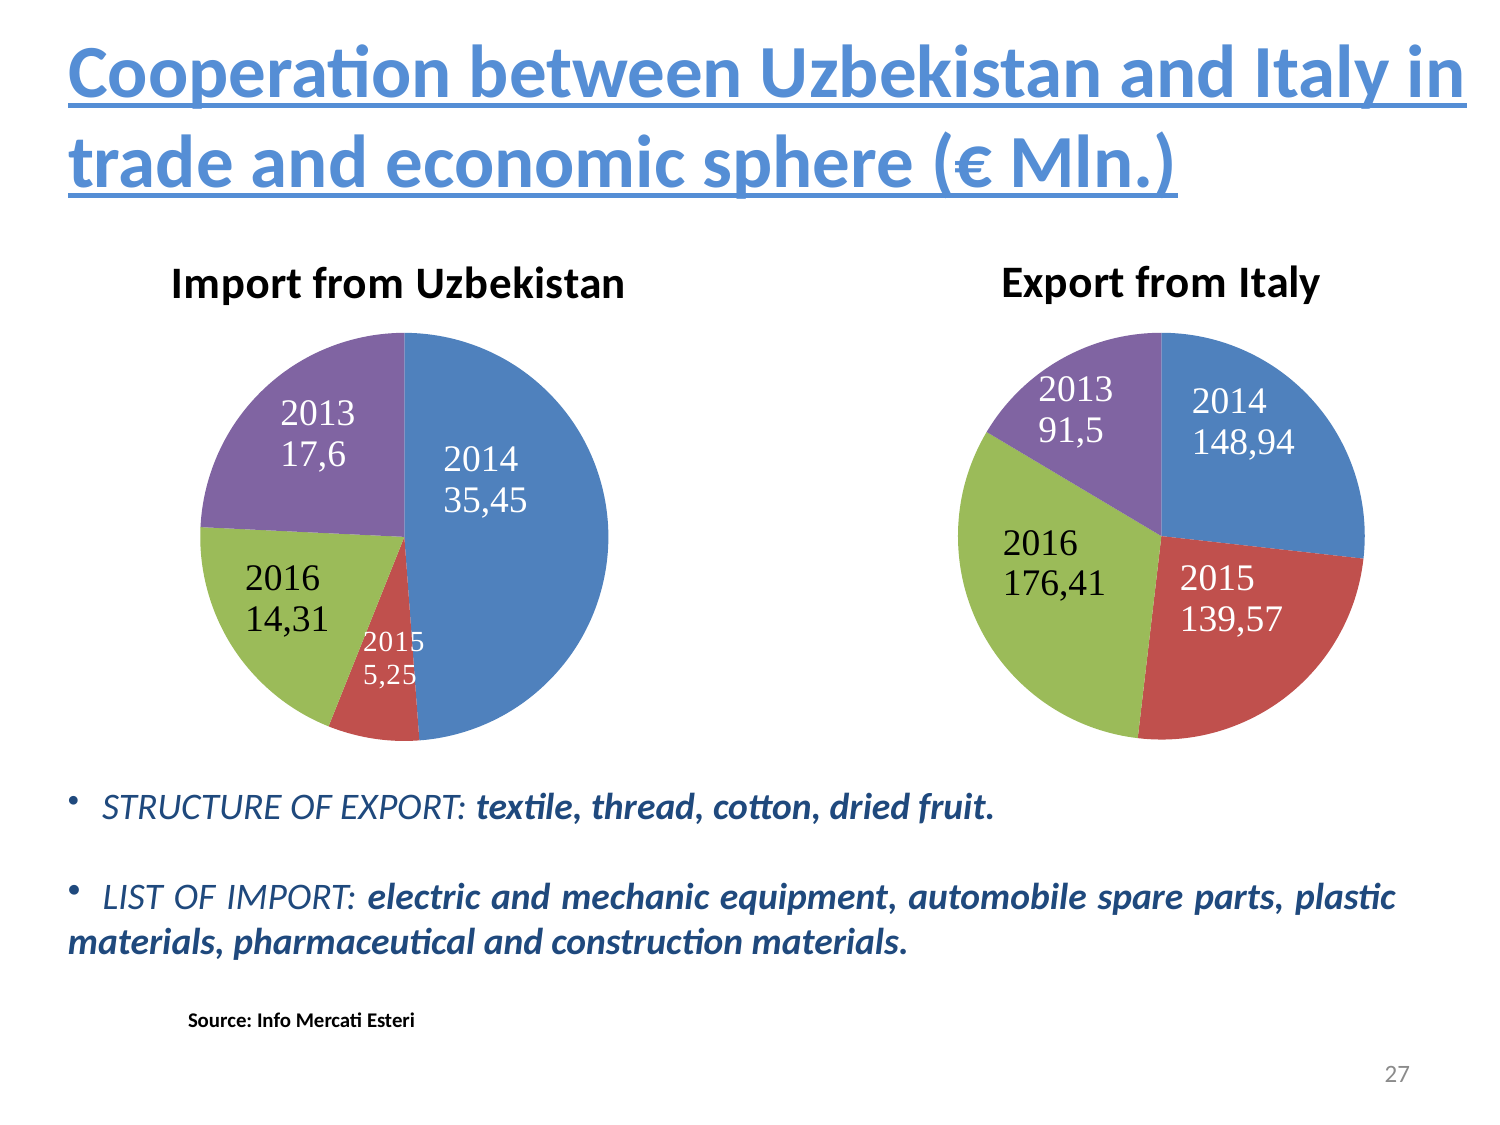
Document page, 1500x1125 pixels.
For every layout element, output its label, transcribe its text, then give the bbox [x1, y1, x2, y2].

chart [64, 231, 745, 752]
text_box Source: Info Mercati Esteri [173, 999, 431, 1040]
slide_number 27 [1074, 1042, 1425, 1103]
chart [761, 231, 1500, 751]
title Cooperation between Uzbekistan and Italy in trade and economic sphere (€ Mln.) [53, 19, 1495, 207]
text_box STRUCTURE OF EXPORT: textile, thread, cotton, dried fruit. LIST OF IMPORT: electric and mechanic equipment, automobile spare parts, plastic materials, pharmaceutical and construction materials. [53, 775, 1412, 970]
